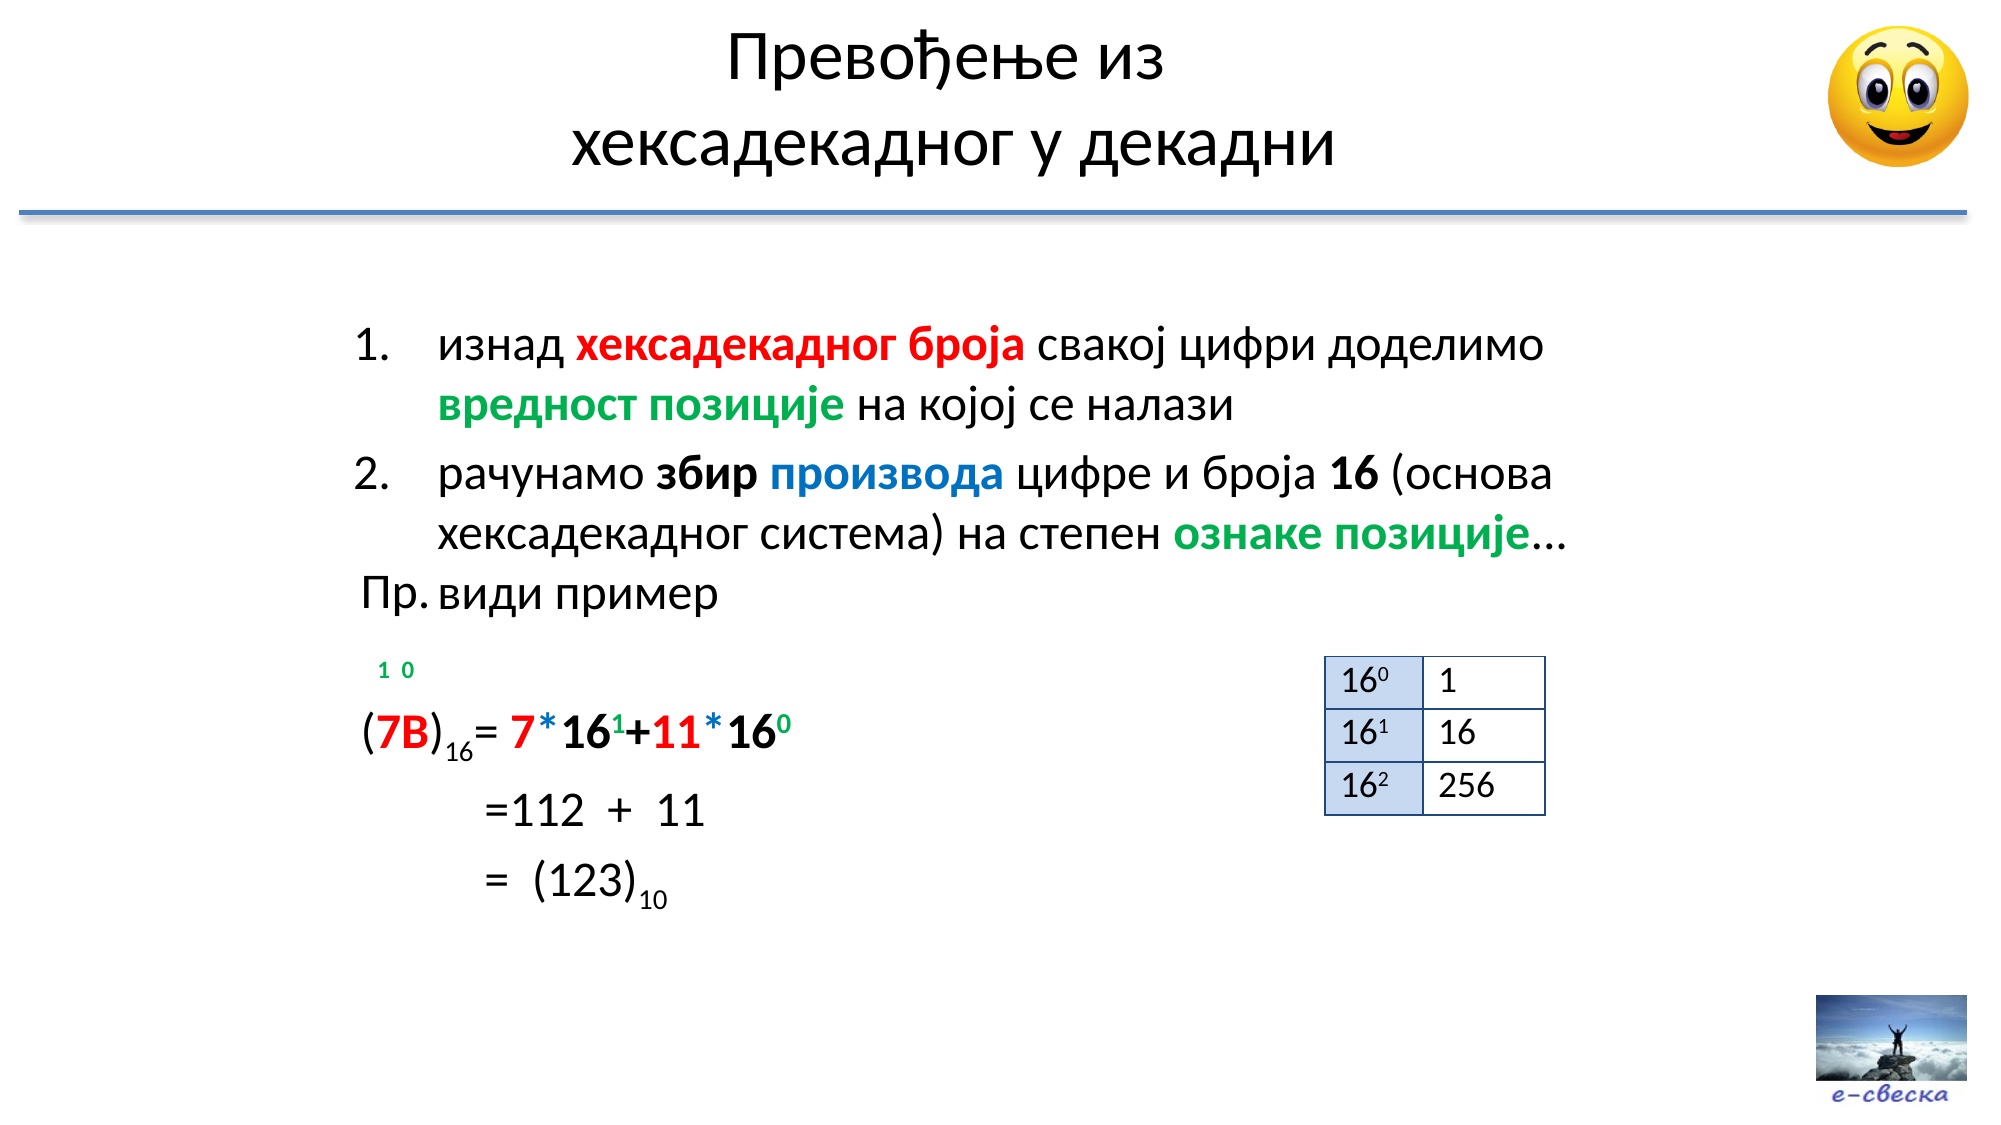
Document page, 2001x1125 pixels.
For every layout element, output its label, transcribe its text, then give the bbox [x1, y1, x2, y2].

picture [1816, 995, 1967, 1106]
table_cell 161 [1326, 710, 1422, 761]
table_cell 16 [1424, 710, 1544, 761]
table_header 160 [1326, 657, 1422, 708]
table_header 1 [1424, 657, 1544, 708]
table_cell 256 [1424, 763, 1544, 814]
title Превођење из хексадекадног у декадни [279, 0, 1630, 188]
picture [1814, 18, 1981, 170]
text_box изнад хексадекадног броја свакој цифри доделимо вредност позиције на којој се налази рачунамо збир производа цифре и броја 16 (основа хексадекадног система) на степен ознаке позиције... види пример [338, 302, 1689, 1045]
text_box Пр. 1 0 (7B)16= 7*161+11*160 =112 + 11 = (123)10 [345, 551, 952, 1062]
table_cell 162 [1326, 763, 1422, 814]
